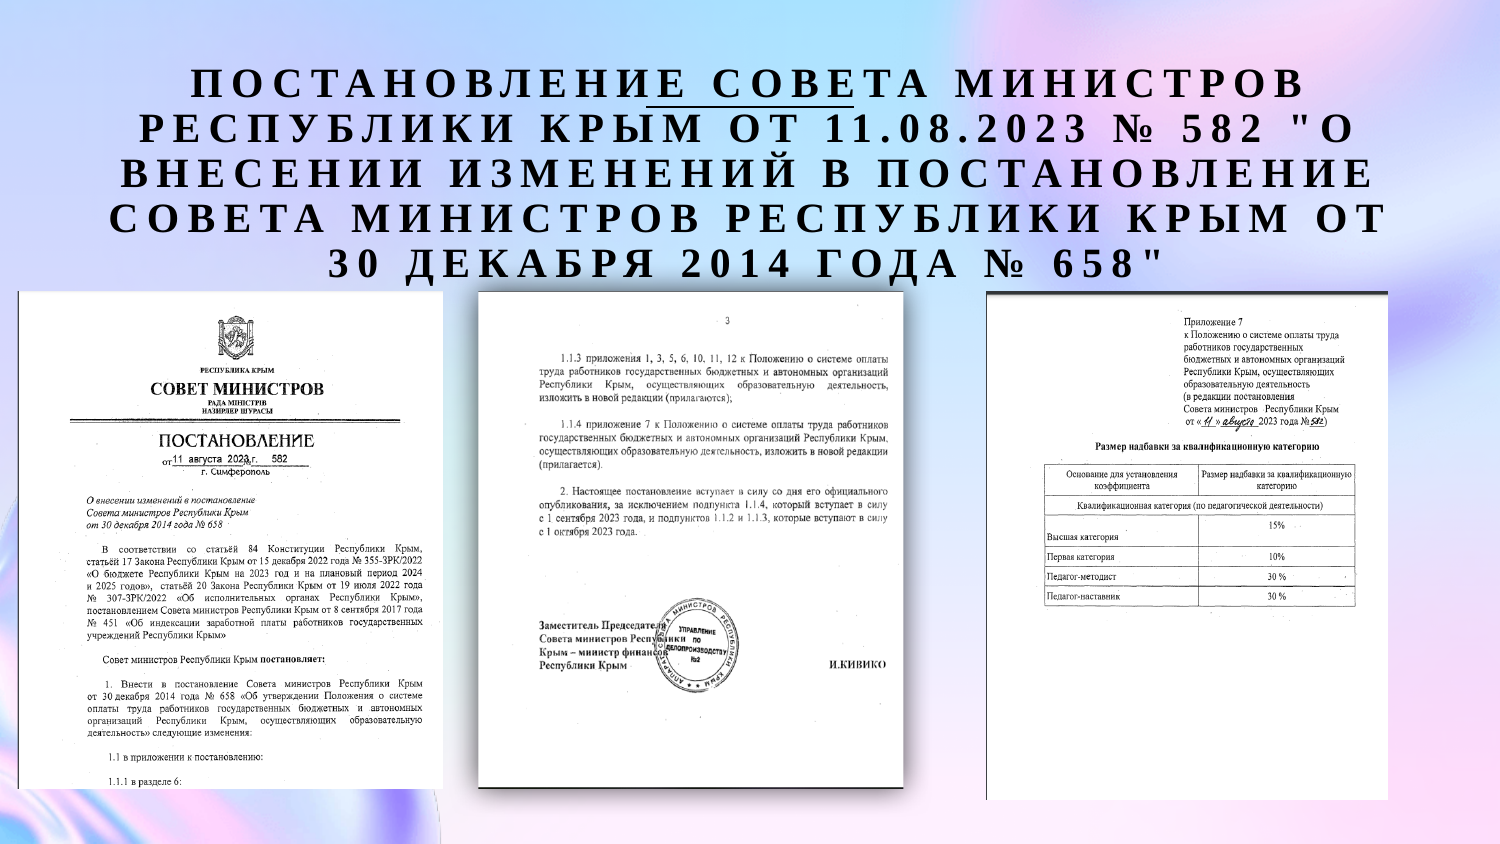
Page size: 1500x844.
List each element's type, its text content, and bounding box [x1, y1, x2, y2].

picture [0, 0, 1500, 844]
title Постановление Совета министров Республики Крым от 11.08.2023 № 582 "О внесении изменений в постановление Совета министров Республики Крым от 30 декабря 2014 года № 658" [75, 67, 1426, 301]
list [17, 291, 443, 789]
